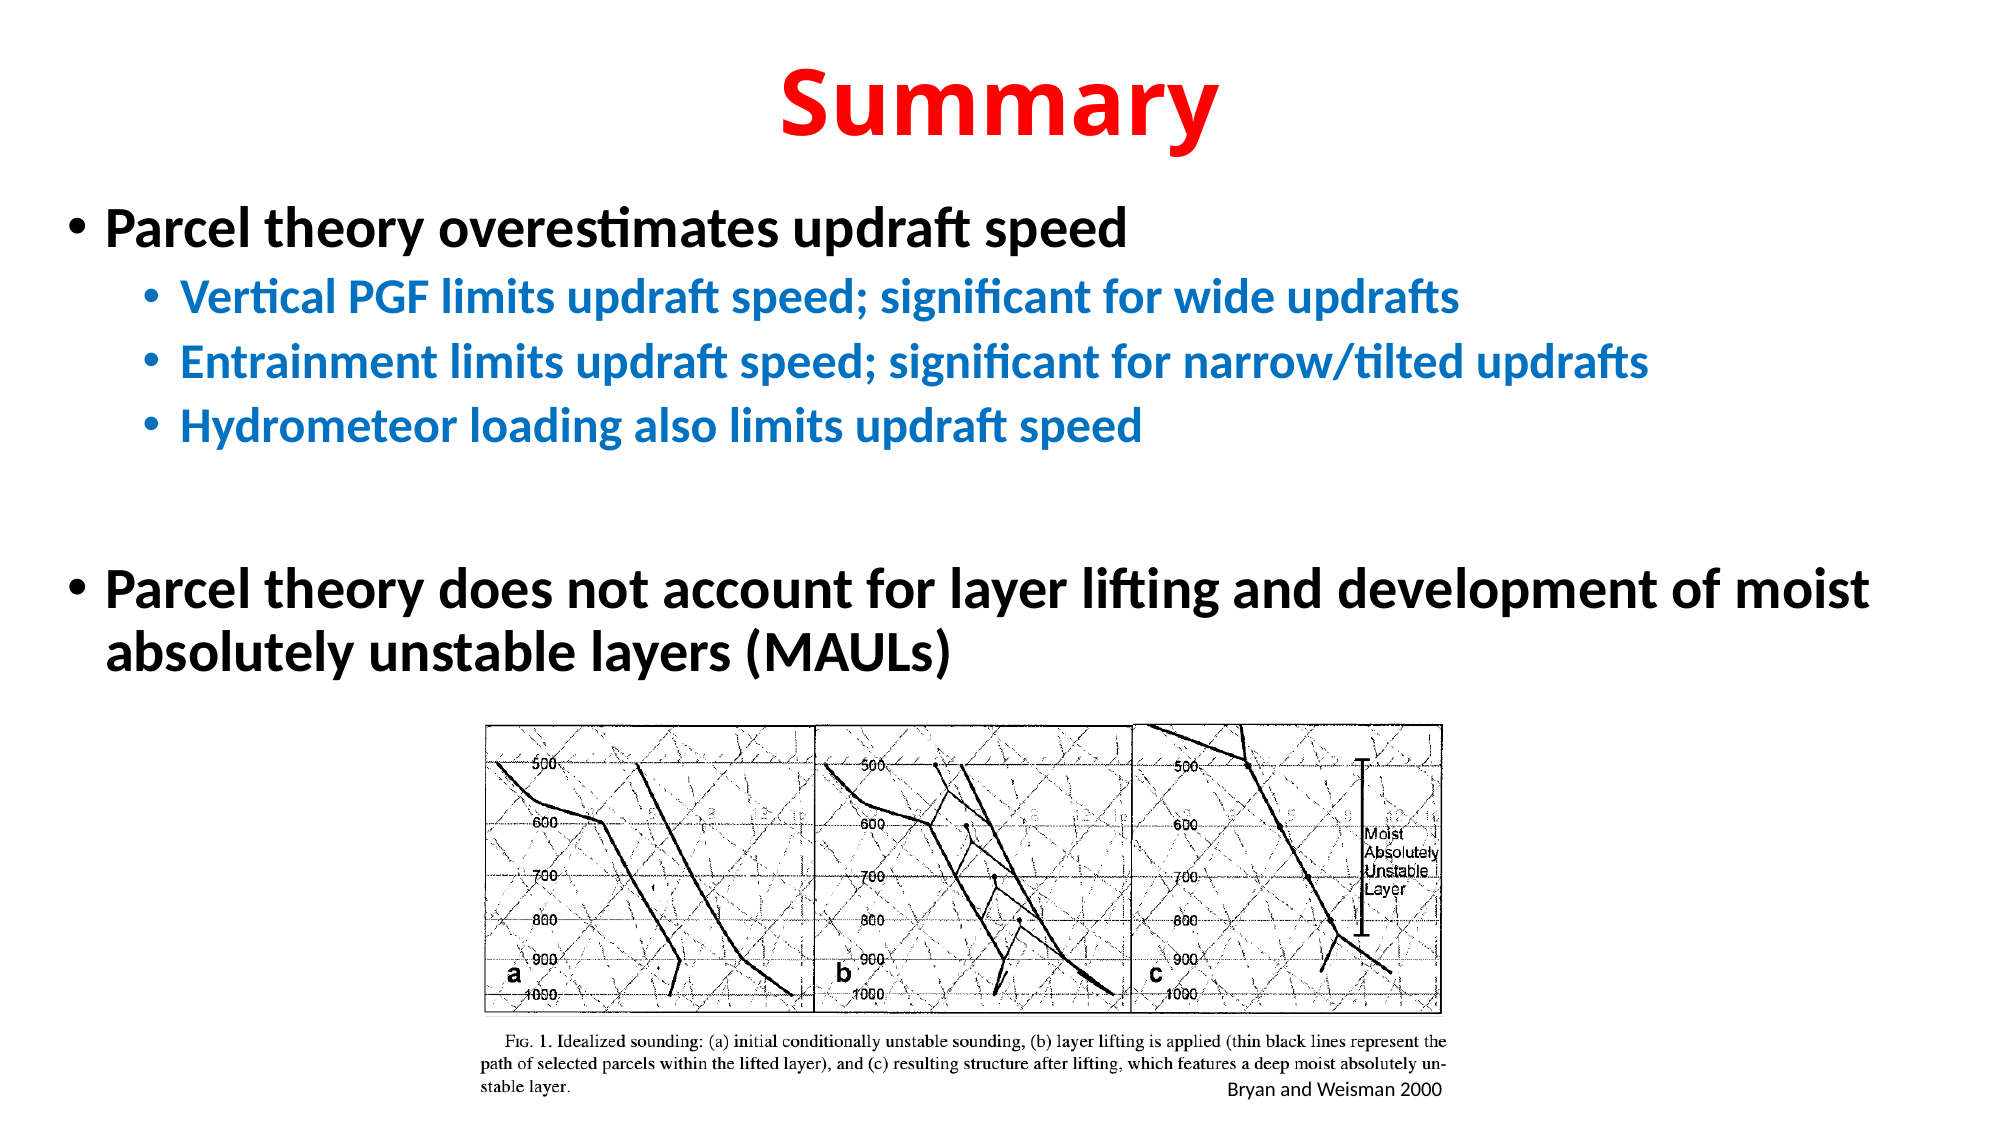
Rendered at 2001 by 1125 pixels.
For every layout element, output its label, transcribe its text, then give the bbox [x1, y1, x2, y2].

title Summary [137, 0, 1863, 190]
picture [474, 706, 1460, 1109]
list Parcel theory overestimates updraft speed Vertical PGF limits updraft speed; significant for wide updrafts Entrainment limits updraft speed; significant for narrow/tilted updrafts Hydrometeor loading also limits updraft speed Parcel theory does not account for layer lifting and development of moist absolutely unstable layers (MAULs) [52, 190, 1954, 996]
